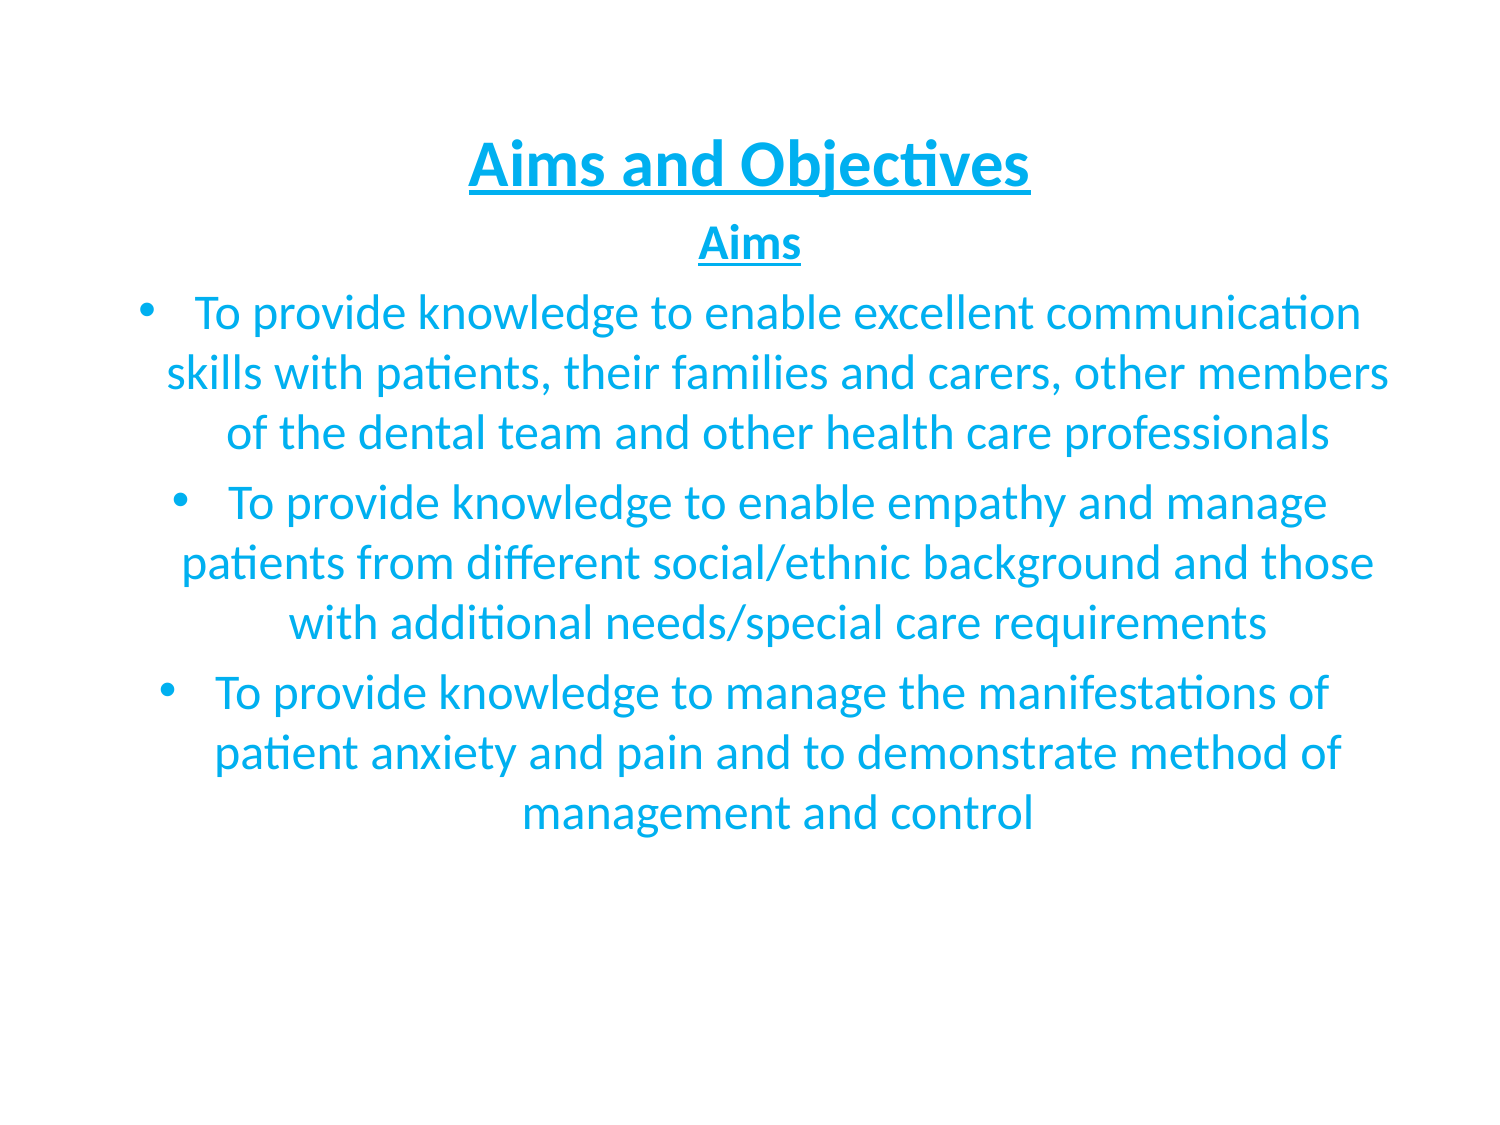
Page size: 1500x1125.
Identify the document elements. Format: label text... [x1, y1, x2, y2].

list Aims and Objectives Aims To provide knowledge to enable excellent communication skills with patients, their families and carers, other members of the dental team and other health care professionals To provide knowledge to enable empathy and manage patients from different social/ethnic background and those with additional needs/special care requirements To provide knowledge to manage the manifestations of patient anxiety and pain and to demonstrate method of management and control [75, 111, 1425, 1005]
